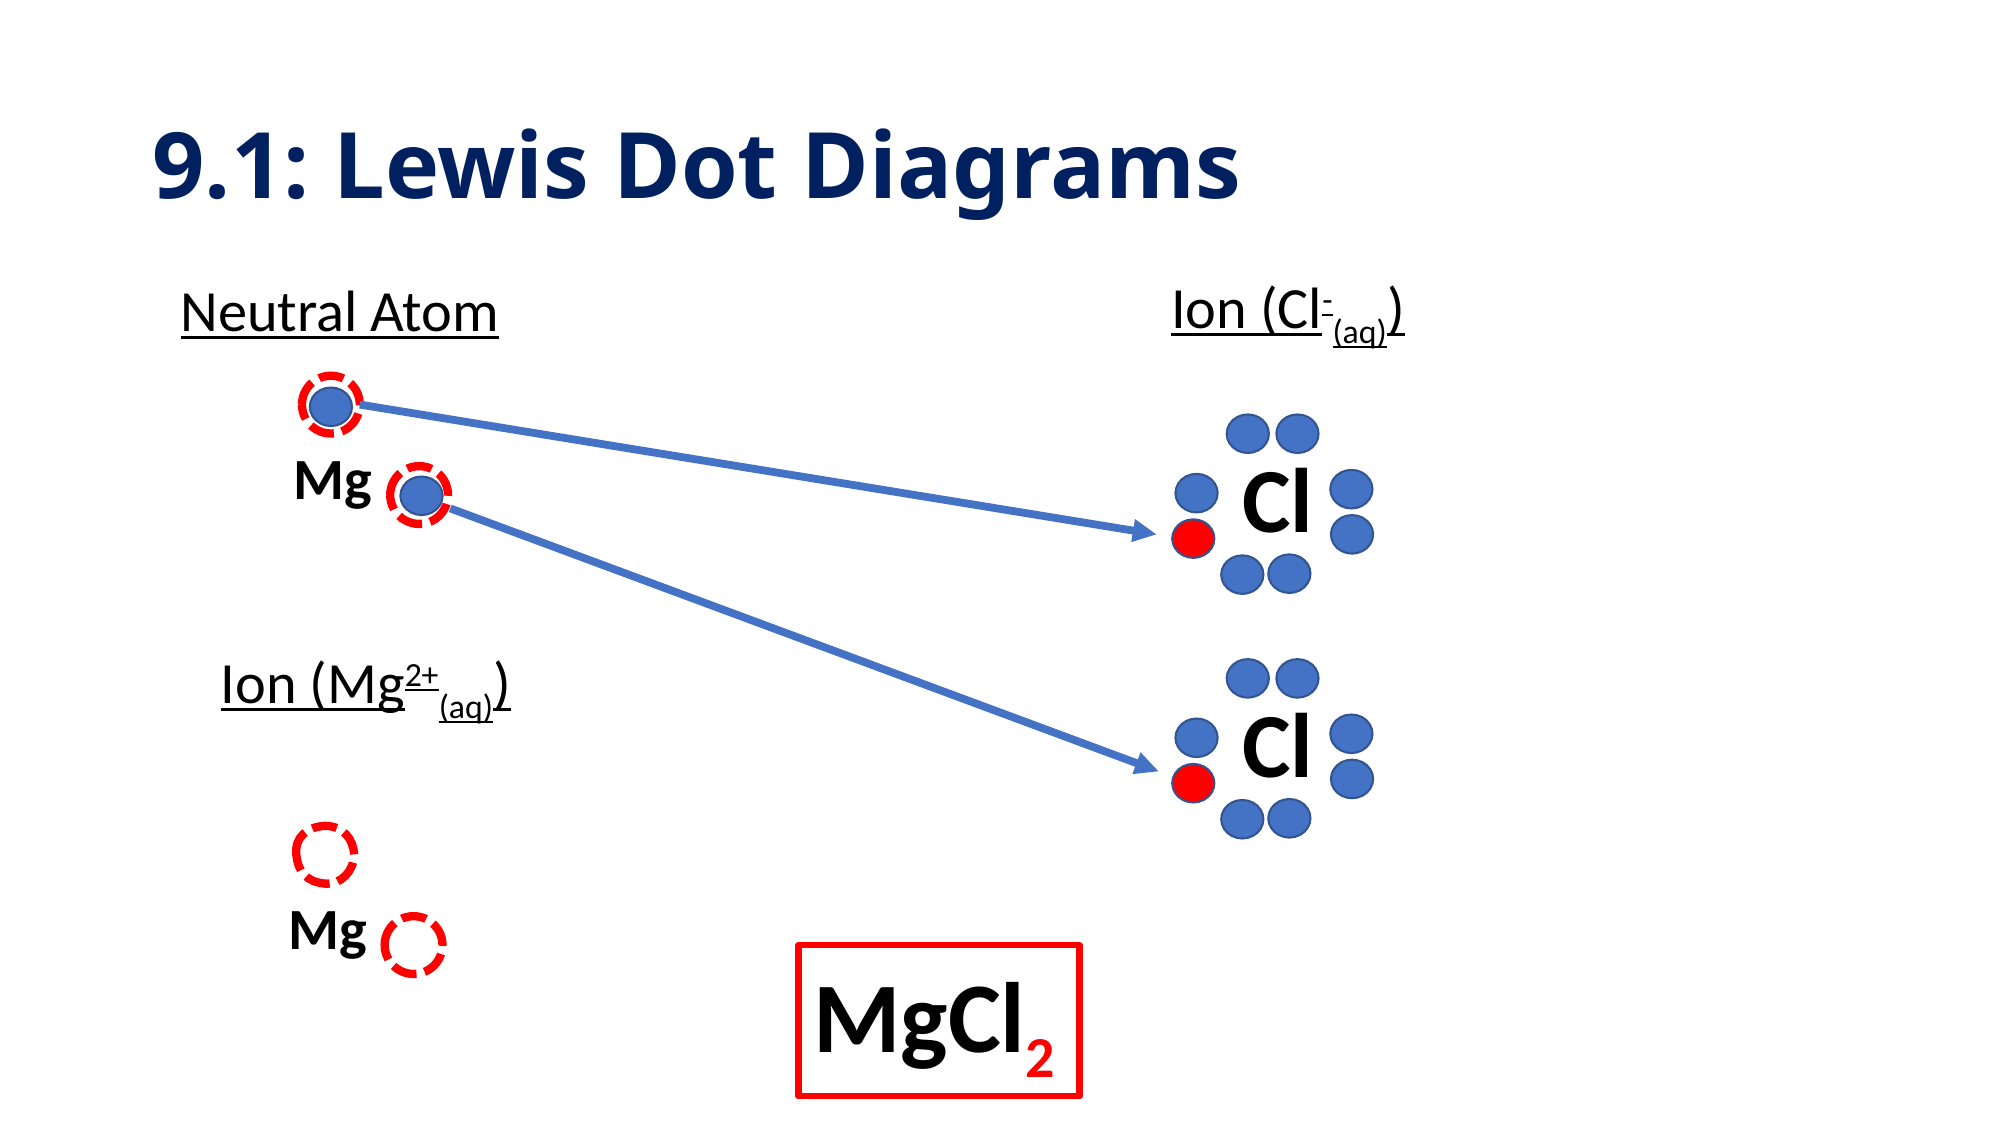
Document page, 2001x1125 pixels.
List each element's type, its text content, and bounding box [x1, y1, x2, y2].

text_box [383, 915, 444, 976]
text_box [1329, 758, 1375, 800]
text_box Cl [1227, 678, 1352, 804]
text_box [1267, 553, 1312, 595]
text_box [1329, 713, 1374, 755]
text_box [1225, 658, 1270, 699]
text_box MgCl2 [798, 945, 1080, 1097]
text_box Mg [273, 883, 416, 969]
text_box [450, 508, 1159, 772]
text_box [1171, 518, 1216, 559]
text_box [1329, 514, 1375, 555]
text_box [1220, 798, 1265, 840]
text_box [359, 404, 1157, 535]
text_box [300, 374, 361, 435]
text_box [1225, 413, 1270, 455]
text_box [1275, 658, 1320, 699]
text_box [295, 824, 356, 885]
text_box [1174, 472, 1219, 514]
text_box [1329, 468, 1374, 510]
title 9.1: Lewis Dot Diagrams [137, 59, 1863, 278]
text_box Mg [279, 433, 359, 519]
text_box Neutral Atom [165, 266, 524, 351]
text_box Ion (Mg2+(aq)) [205, 638, 450, 733]
text_box [1275, 413, 1320, 455]
text_box Cl [1227, 433, 1352, 559]
text_box [1220, 554, 1265, 595]
text_box [1267, 797, 1312, 839]
text_box [1171, 762, 1216, 804]
text_box [1174, 717, 1219, 759]
text_box Ion (Cl-(aq)) [1156, 263, 1514, 358]
